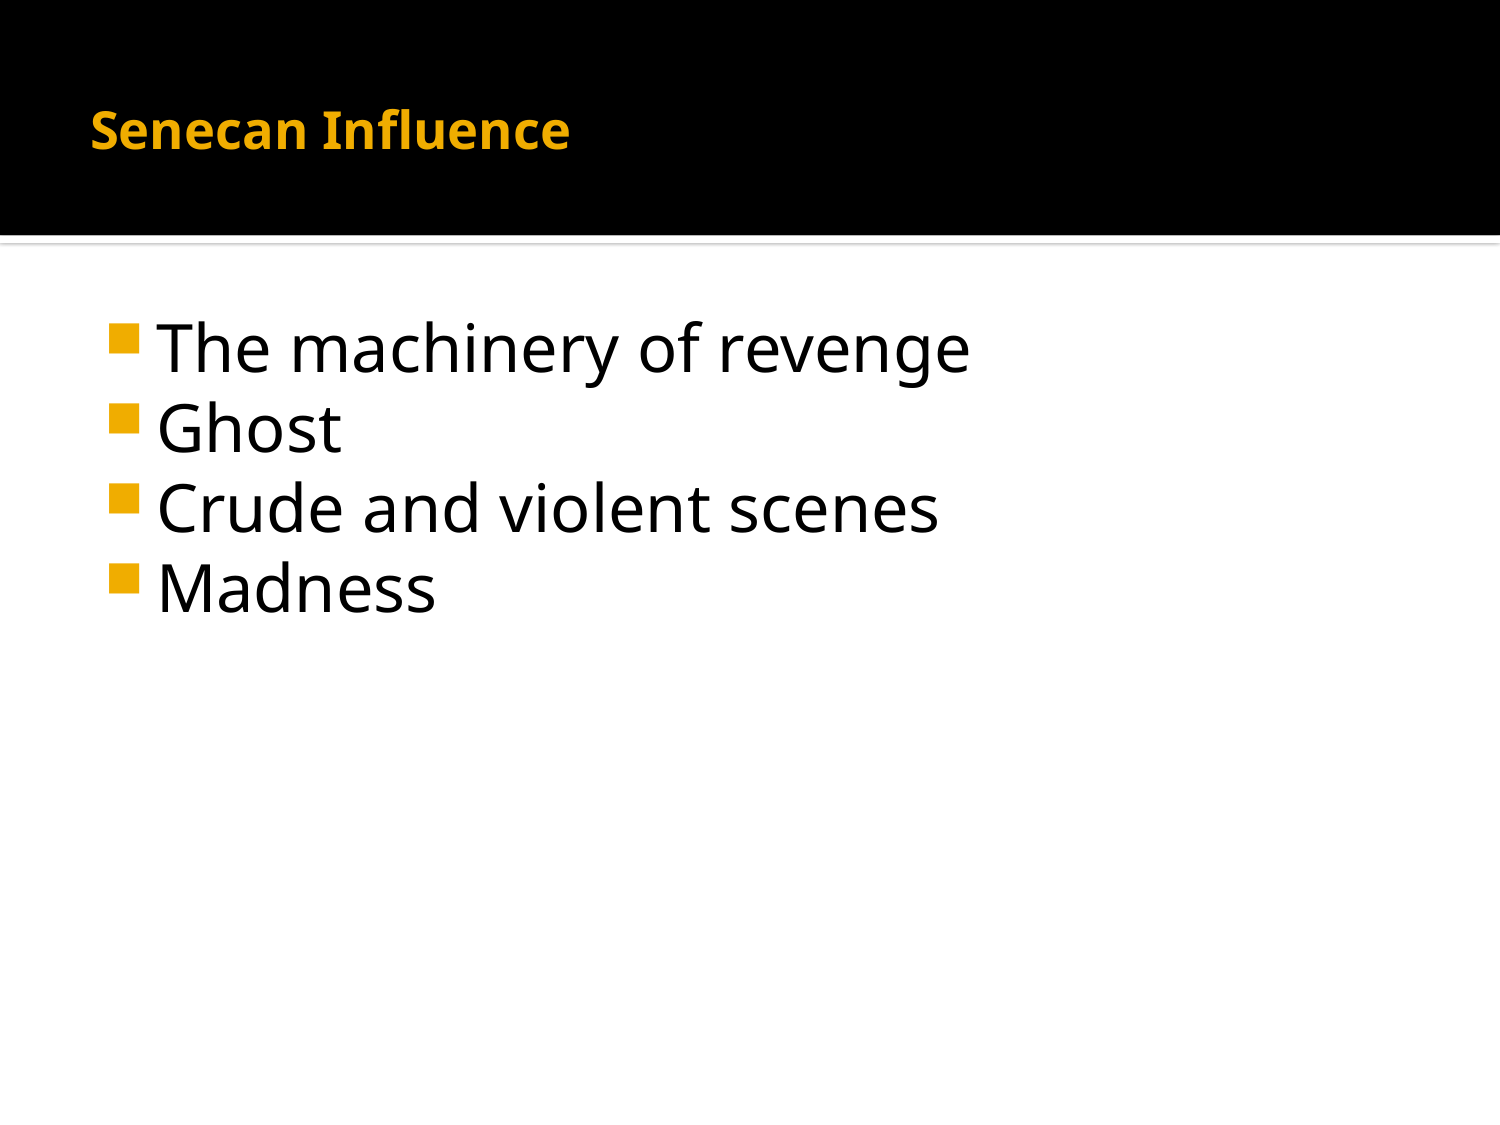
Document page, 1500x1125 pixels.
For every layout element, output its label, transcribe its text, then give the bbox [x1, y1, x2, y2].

list The machinery of revenge Ghost Crude and violent scenes Madness [75, 291, 1425, 1050]
title Senecan Influence [75, 25, 1425, 231]
